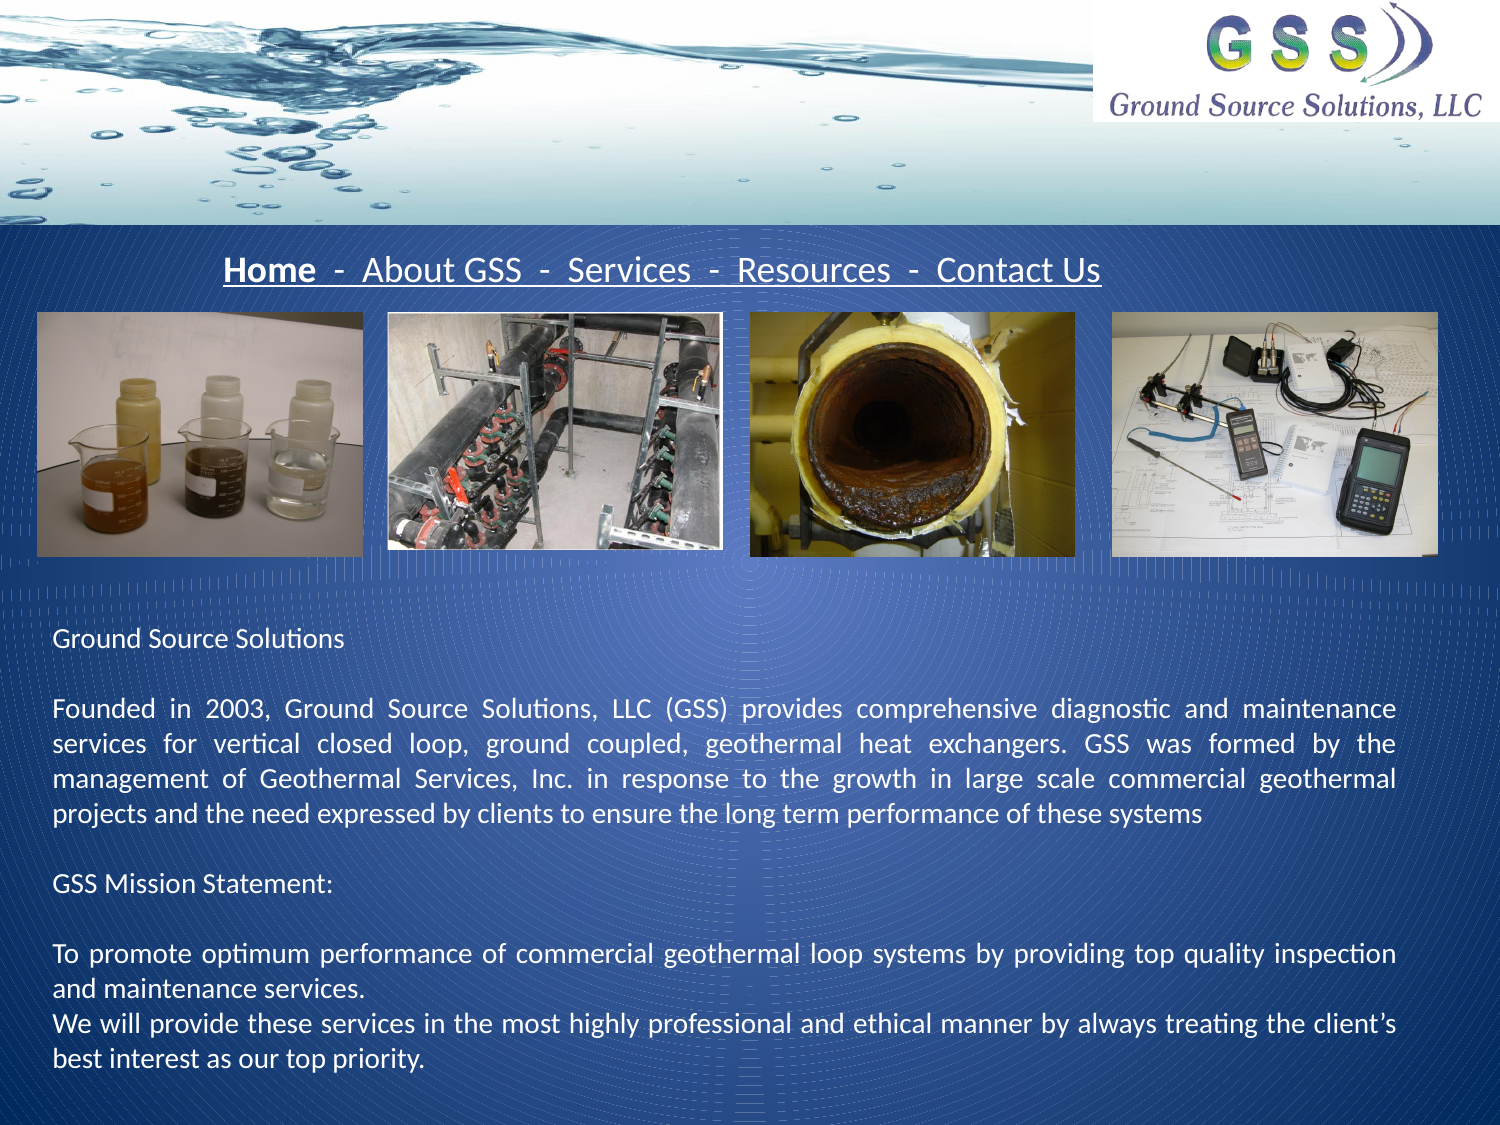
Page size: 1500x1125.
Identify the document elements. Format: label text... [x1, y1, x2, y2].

picture [0, 0, 1500, 226]
picture [387, 312, 723, 551]
picture [749, 312, 1076, 557]
text_box Home - About GSS - Services - Resources - Contact Us [200, 237, 1213, 298]
text_box Ground Source Solutions Founded in 2003, Ground Source Solutions, LLC (GSS) provides comprehensive diagnostic and maintenance services for vertical closed loop, ground coupled, geothermal heat exchangers. GSS was formed by the management of Geothermal Services, Inc. in response to the growth in large scale commercial geothermal projects and the need expressed by clients to ensure the long term performance of these systems GSS Mission Statement: To promote optimum performance of commercial geothermal loop systems by providing top quality inspection and maintenance services. We will provide these services in the most highly professional and ethical manner by always treating the client’s best interest as our top priority. [37, 612, 1413, 1082]
picture [37, 312, 363, 557]
picture [1112, 312, 1438, 557]
